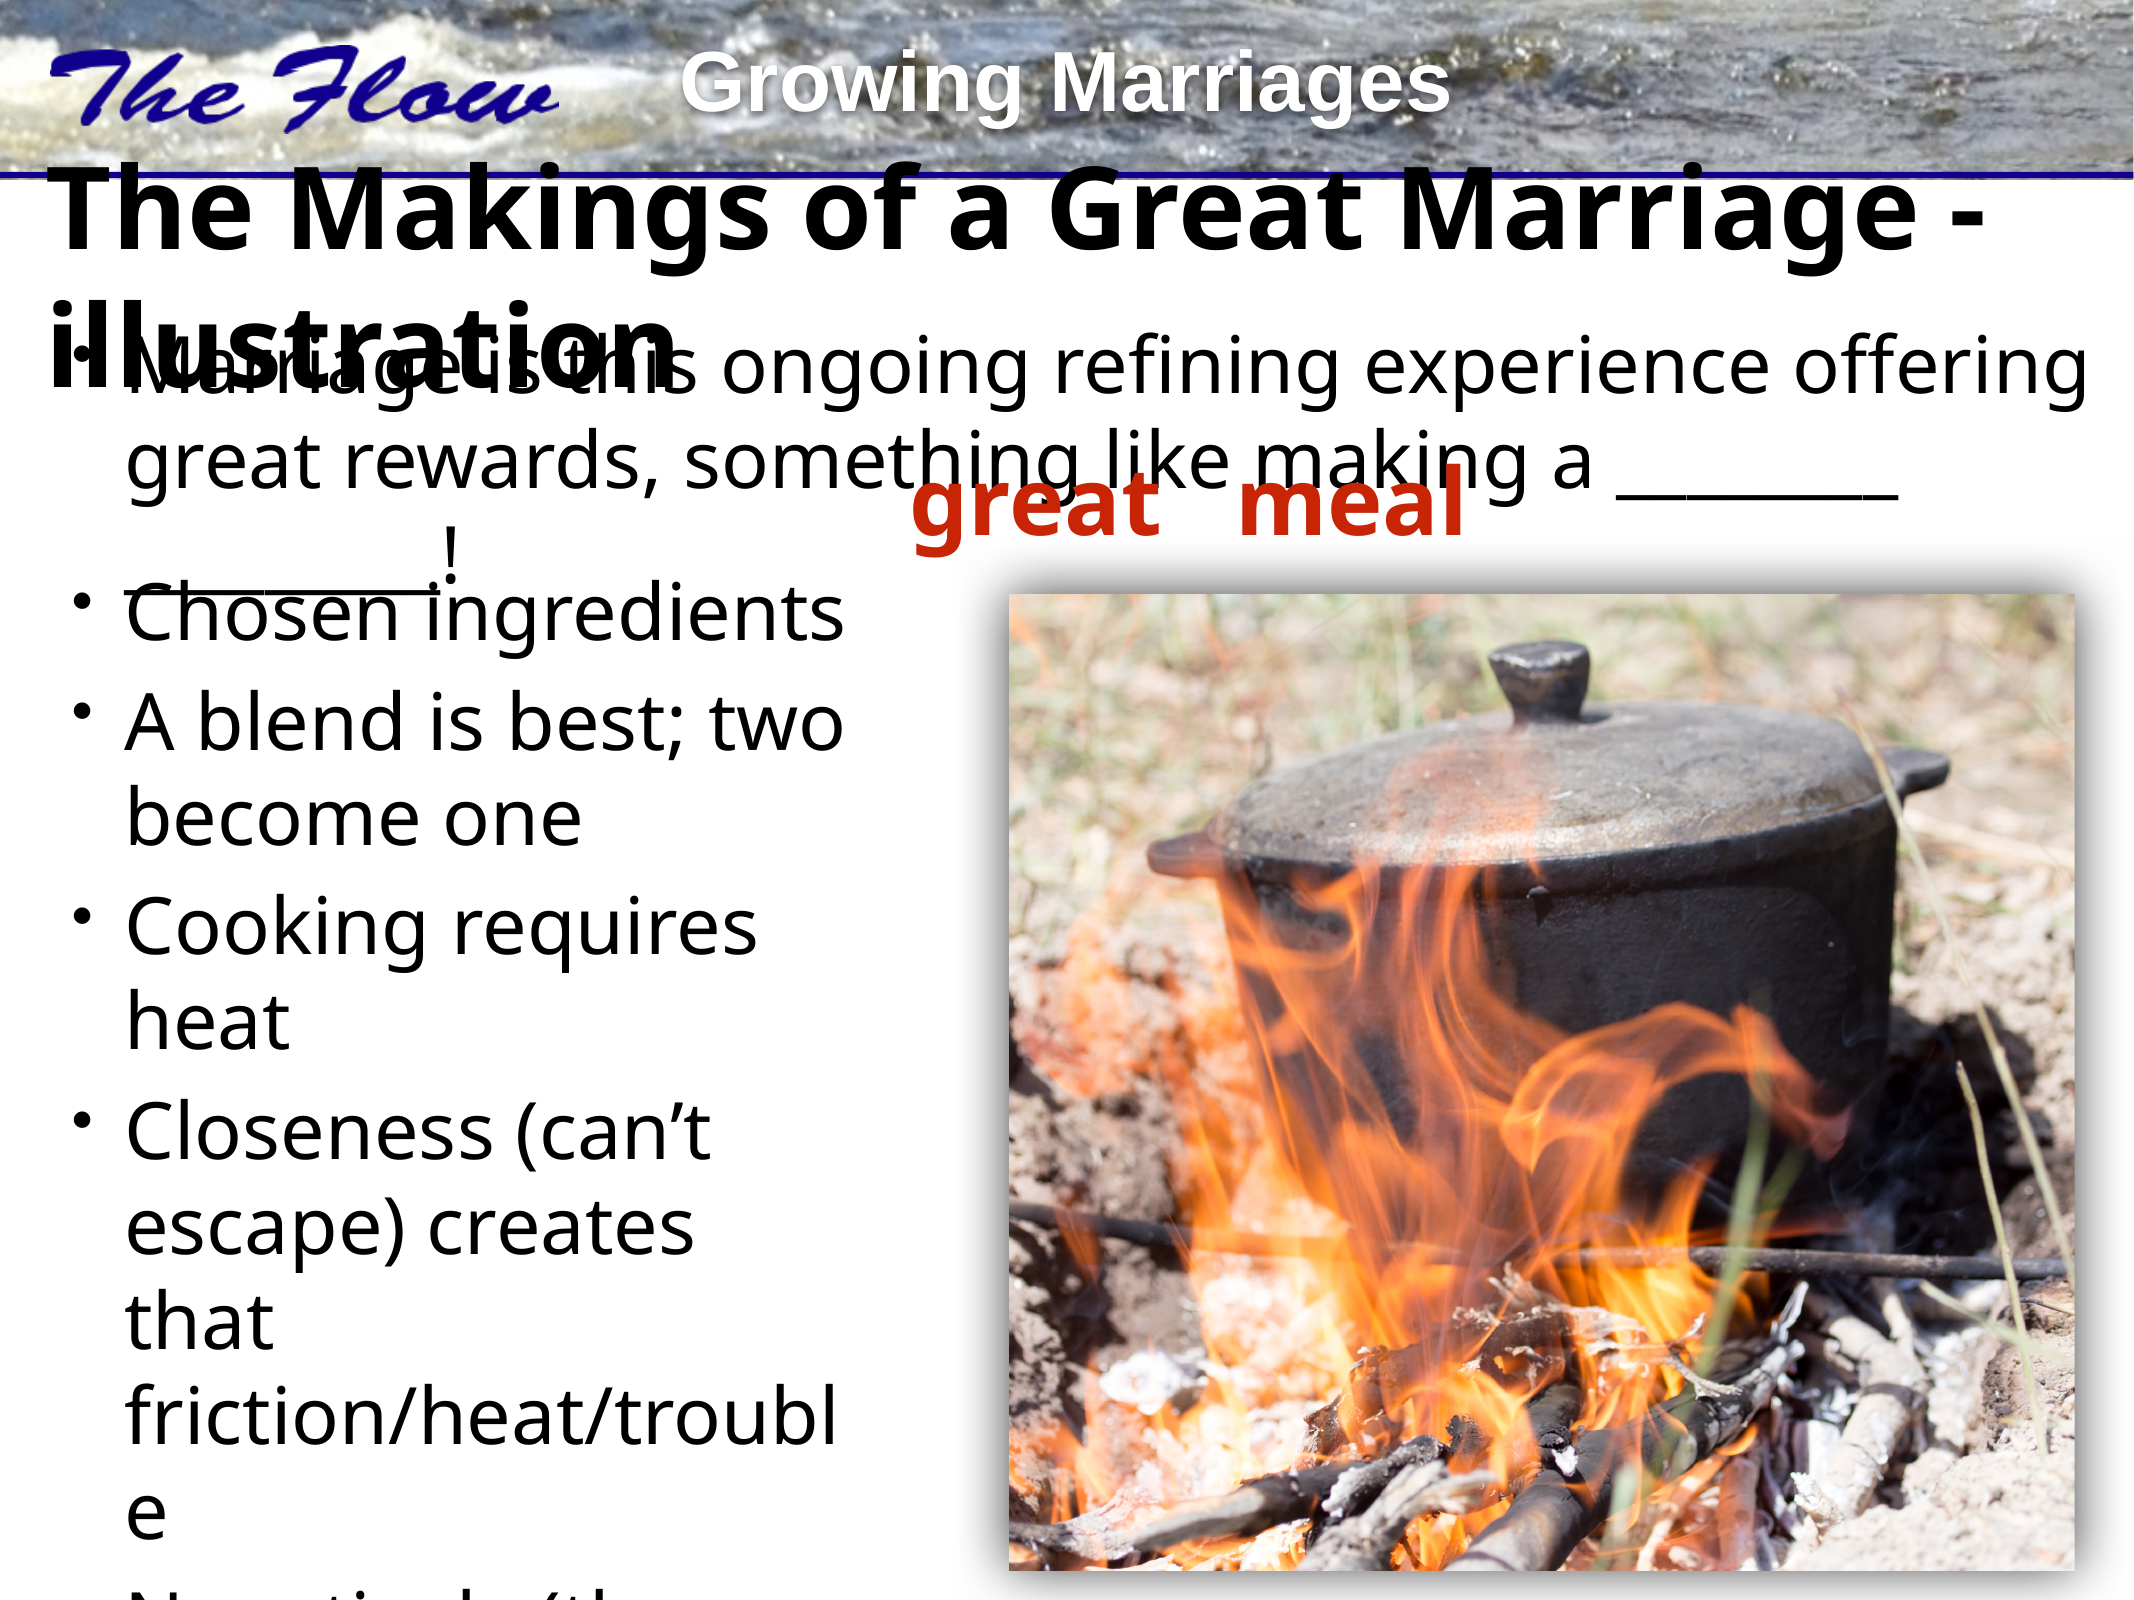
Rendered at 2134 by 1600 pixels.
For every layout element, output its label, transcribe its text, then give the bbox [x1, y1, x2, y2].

picture [1321, 73, 1340, 103]
text_box The Makings of a Great Marriage - illustration [37, 126, 2134, 419]
picture [1008, 594, 2075, 1571]
text_box Chosen ingredients A blend is best; two become one Cooking requires heat Closeness (can’t escape) creates that friction/heat/trouble Negatively (the losing) or positively (the gaining and refining). [63, 608, 861, 1600]
picture [989, 73, 1008, 103]
text_box Marriage is this ongoing refining experience offering great rewards, something like making a ________ _________! [63, 306, 2134, 608]
text_box great meal [901, 433, 1477, 563]
picture [0, 0, 2134, 171]
